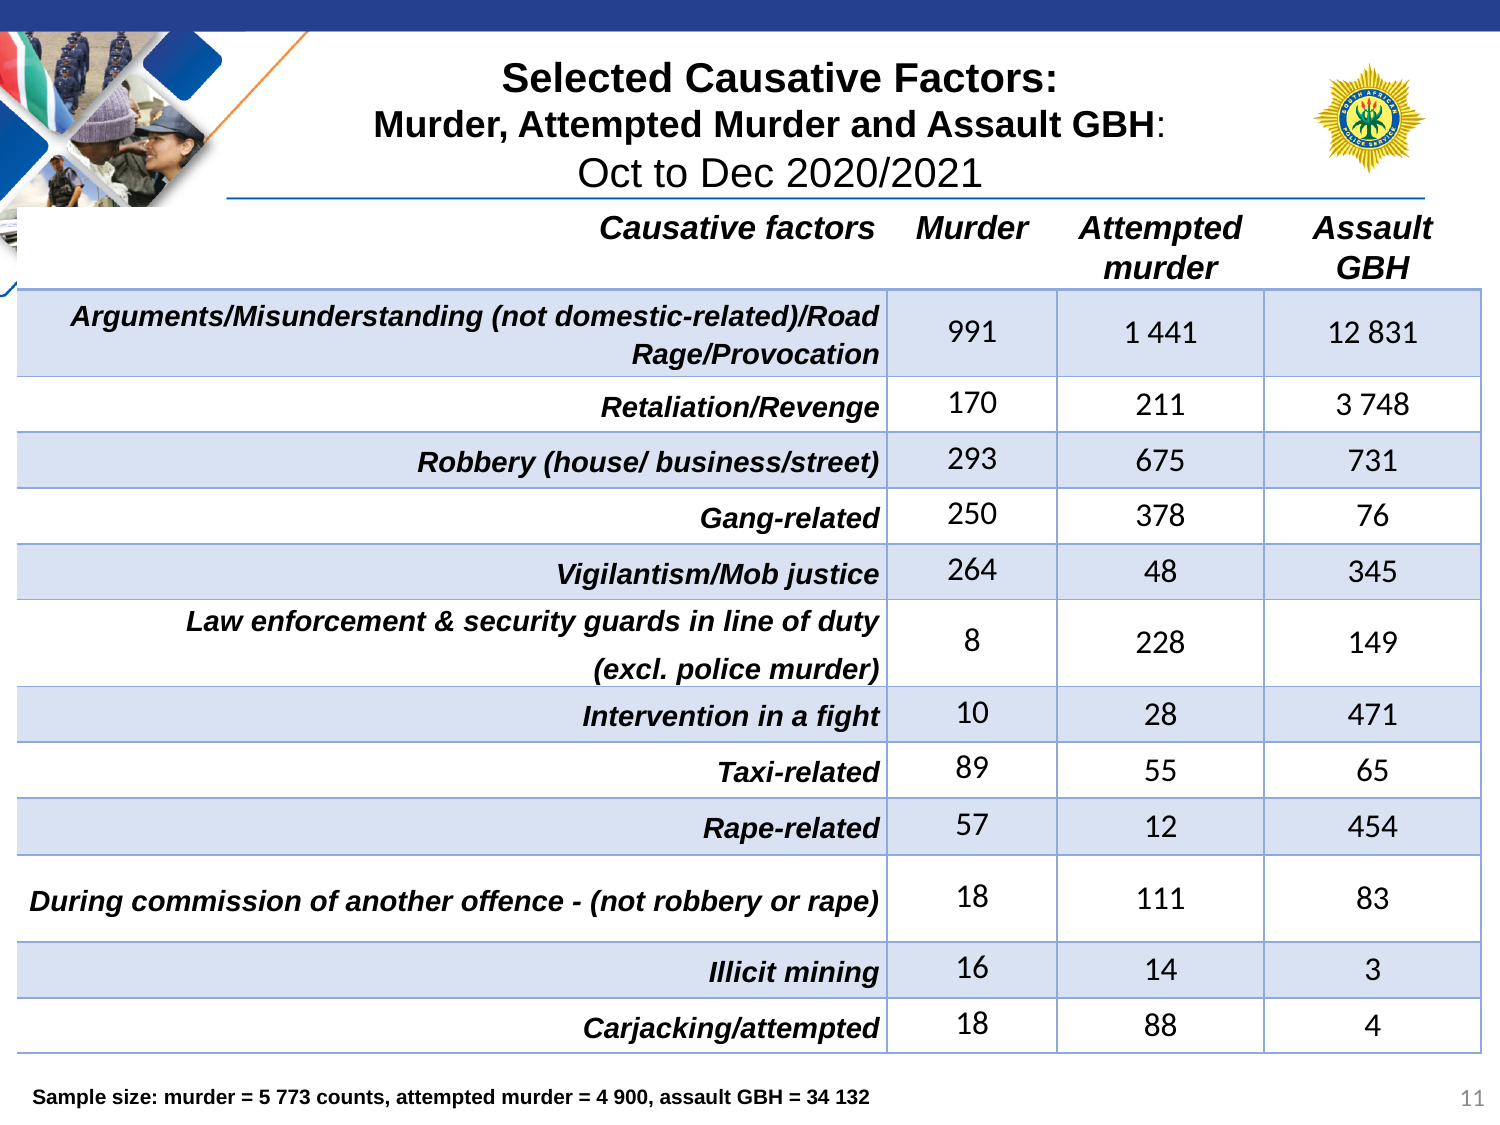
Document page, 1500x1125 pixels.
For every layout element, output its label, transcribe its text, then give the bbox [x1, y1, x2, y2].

table_cell 10 [888, 687, 1056, 741]
table_cell During commission of another offence - (not robbery or rape) [17, 856, 886, 941]
table_cell 378 [1058, 489, 1263, 543]
table_cell 18 [888, 856, 1056, 941]
table_cell 991 [888, 291, 1056, 376]
table_cell 14 [1058, 943, 1263, 997]
table_cell 211 [1058, 377, 1263, 431]
table_cell 3 [1265, 943, 1480, 997]
table_cell Illicit mining [17, 943, 886, 997]
table_cell 345 [1265, 545, 1480, 599]
table_cell 12 [1058, 799, 1263, 854]
table_cell Rape-related [17, 799, 886, 854]
table_cell 18 [888, 999, 1056, 1052]
table_cell 731 [1265, 433, 1480, 487]
table_cell 16 [888, 943, 1056, 997]
table_cell 170 [888, 377, 1056, 431]
table_cell 65 [1265, 743, 1480, 797]
table_cell 83 [1265, 856, 1480, 941]
table_cell Law enforcement & security guards in line of duty (excl. police murder) [17, 600, 886, 686]
table_cell 149 [1265, 600, 1480, 686]
table_header Causative factors [17, 207, 887, 288]
table_cell Taxi-related [17, 743, 886, 797]
table_cell 471 [1265, 687, 1480, 741]
table_cell 12 831 [1265, 291, 1480, 376]
table_cell 89 [888, 743, 1056, 797]
picture [0, 0, 1500, 1125]
table_cell 3 748 [1265, 377, 1480, 431]
table_cell 111 [1058, 856, 1263, 941]
table_cell 57 [888, 799, 1056, 854]
slide_number 11 [1149, 1066, 1500, 1125]
table_cell Vigilantism/Mob justice [17, 545, 886, 599]
table_cell 48 [1058, 545, 1263, 599]
table_cell 76 [1265, 489, 1480, 543]
title Selected Causative Factors: Murder, Attempted Murder and Assault GBH: Oct to Dec 2020/2021 [135, 45, 1425, 201]
table_cell Robbery (house/ business/street) [17, 433, 886, 487]
table_header Assault GBH [1264, 207, 1481, 288]
table_cell 4 [1265, 999, 1480, 1052]
table_cell 250 [888, 489, 1056, 543]
table_cell 454 [1265, 799, 1480, 854]
table_cell Carjacking/attempted [17, 999, 886, 1052]
table_cell 8 [888, 600, 1056, 686]
table_cell 55 [1058, 743, 1263, 797]
table_cell Gang-related [17, 489, 886, 543]
table_cell Intervention in a fight [17, 687, 886, 741]
table_cell 264 [888, 545, 1056, 599]
table_header Murder [887, 207, 1057, 288]
text_box Sample size: murder = 5 773 counts, attempted murder = 4 900, assault GBH = 34 132 [17, 1076, 983, 1117]
table_cell 28 [1058, 687, 1263, 741]
table_cell Arguments/Misunderstanding (not domestic-related)/Road Rage/Provocation [17, 291, 886, 376]
table_cell 675 [1058, 433, 1263, 487]
table_cell 88 [1058, 999, 1263, 1052]
table_cell 1 441 [1058, 291, 1263, 376]
table_cell 293 [888, 433, 1056, 487]
table_cell Retaliation/Revenge [17, 377, 886, 431]
table_header Attempted murder [1057, 207, 1264, 288]
table_cell 228 [1058, 600, 1263, 686]
